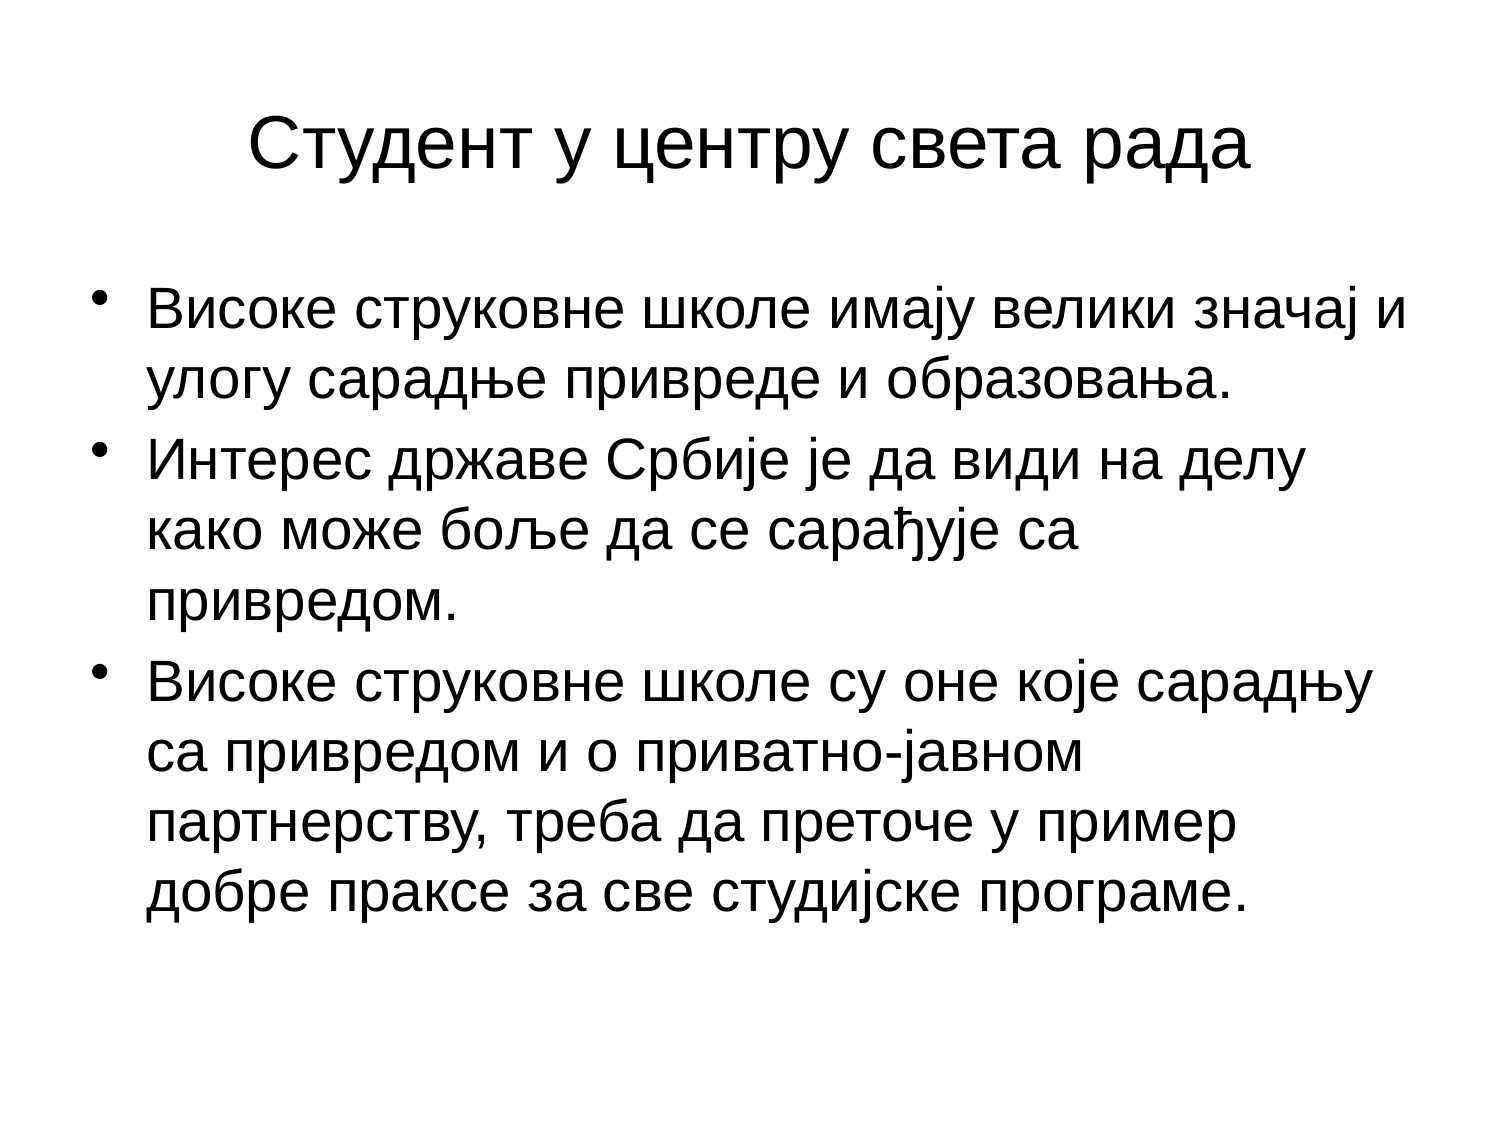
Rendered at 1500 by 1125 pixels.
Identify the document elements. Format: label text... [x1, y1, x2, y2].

list Високе струковне школе имају велики значај и улогу сарадње привреде и образовања. Интерес државе Србије је да види на делу како може боље да се сарађује са привредом. Високе струковне школе су оне које сарадњу са привредом и о приватно-јавном партнерству, треба да преточе у пример добре праксе за све студијске програме. [75, 262, 1425, 1005]
title Студент у центру света рада [75, 45, 1425, 233]
